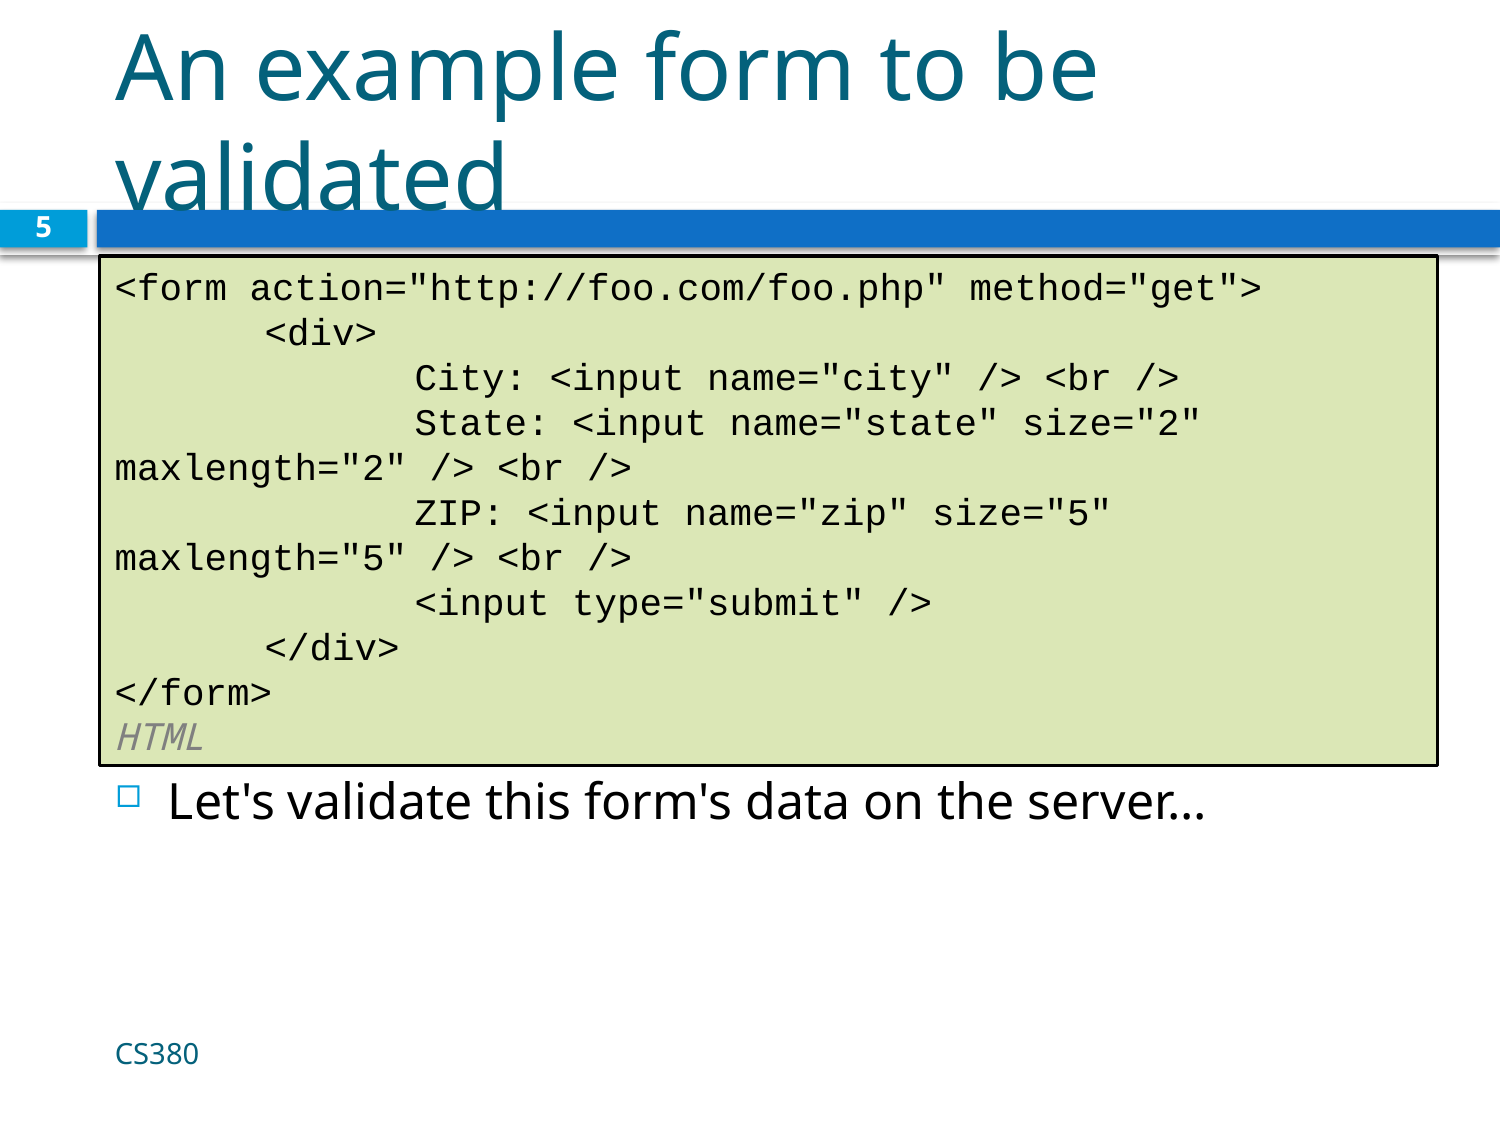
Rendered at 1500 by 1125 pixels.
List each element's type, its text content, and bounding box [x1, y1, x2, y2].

list Let's validate this form's data on the server... [100, 762, 1439, 938]
text_box <form action="http://foo.com/foo.php" method="get"> <div> City: <input name="city" /> <br /> State: <input name="state" size="2" maxlength="2" /> <br /> ZIP: <input name="zip" size="5" maxlength="5" /> <br /> <input type="submit" /> </div> </form> HTML [99, 255, 1438, 766]
slide_number 5 [0, 208, 88, 249]
footer CS380 [99, 1025, 990, 1085]
title An example form to be validated [100, 37, 1439, 201]
